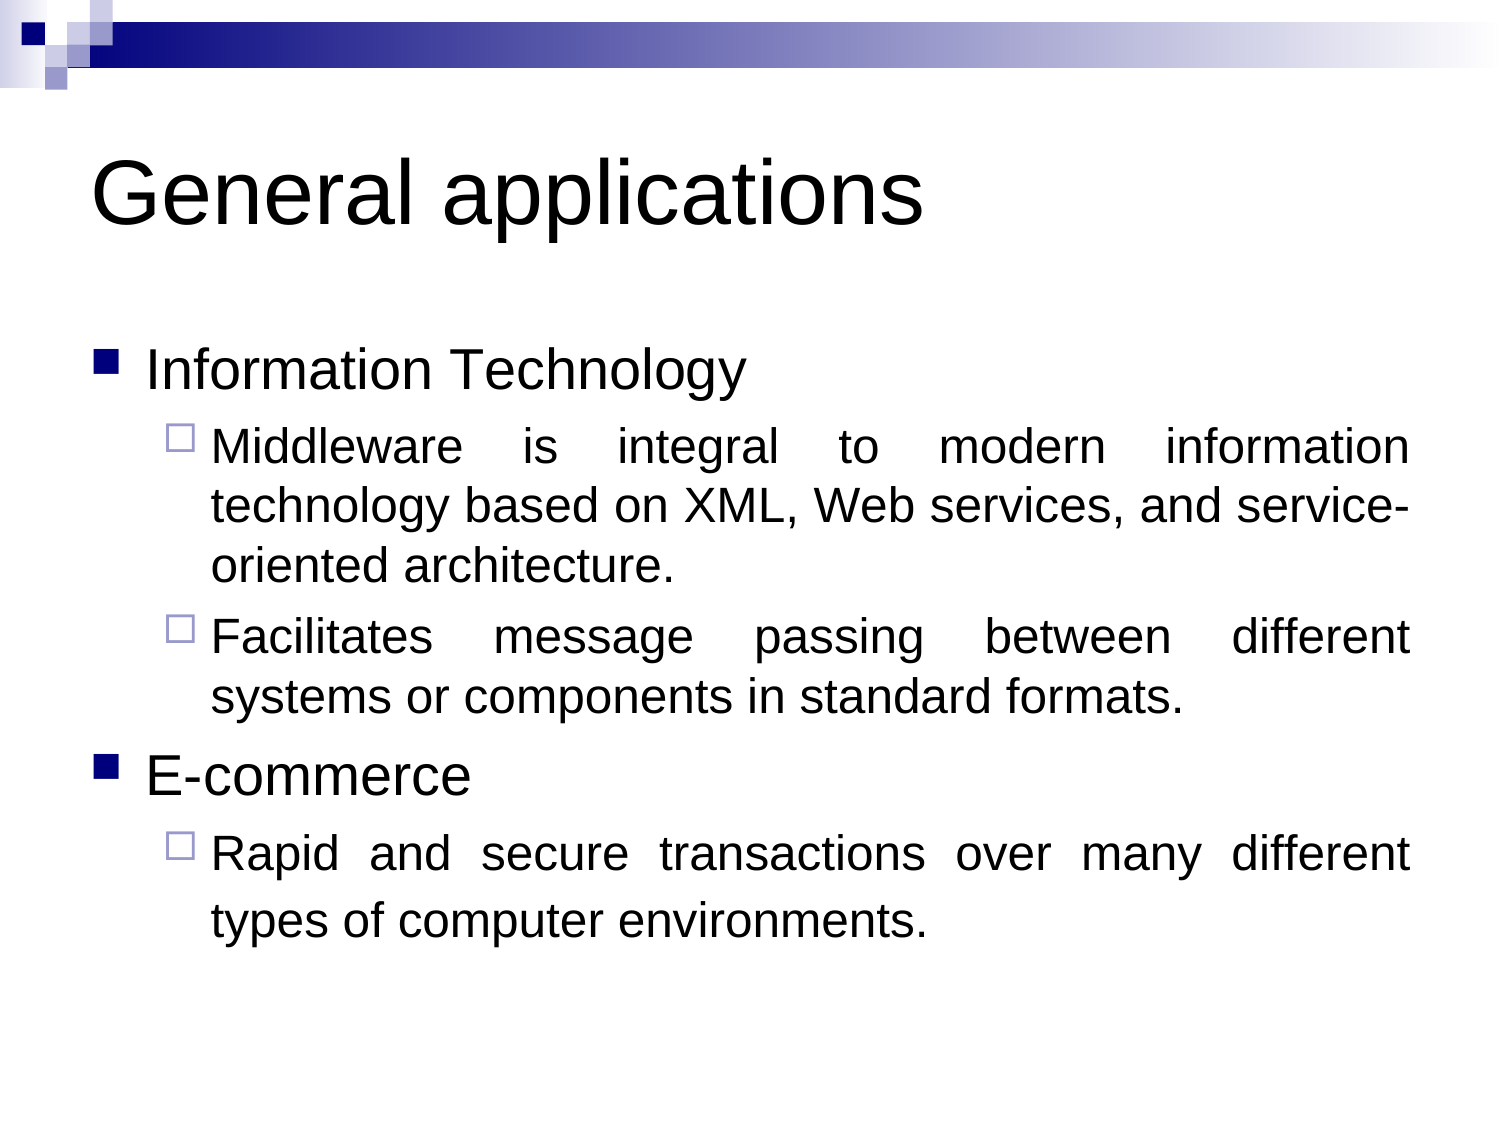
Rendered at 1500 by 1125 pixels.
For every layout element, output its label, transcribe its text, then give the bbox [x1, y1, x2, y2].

list Information Technology Middleware is integral to modern information technology based on XML, Web services, and service-oriented architecture. Facilitates message passing between different systems or components in standard formats. E-commerce Rapid and secure transactions over many different types of computer environments. [75, 324, 1425, 963]
title General applications [75, 75, 1425, 300]
